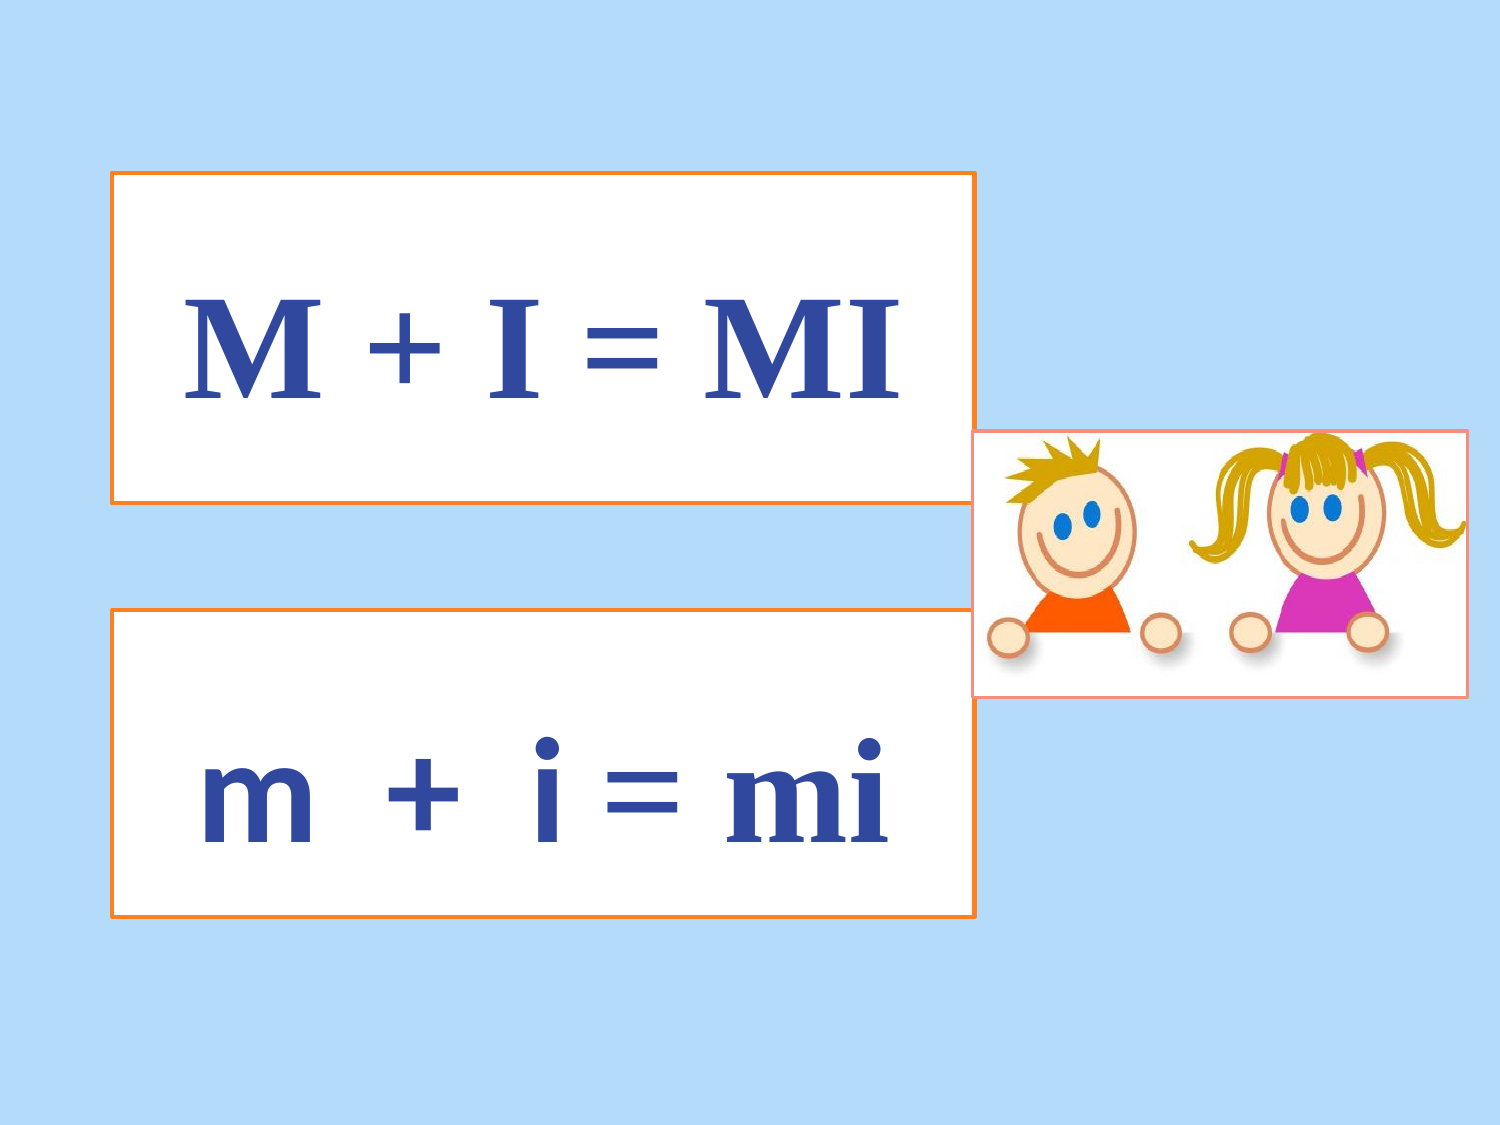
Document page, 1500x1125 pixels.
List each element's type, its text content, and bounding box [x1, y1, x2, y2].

picture [974, 432, 1466, 696]
subtitle m + i = mi [110, 608, 977, 919]
title M + I = MI [110, 171, 977, 505]
